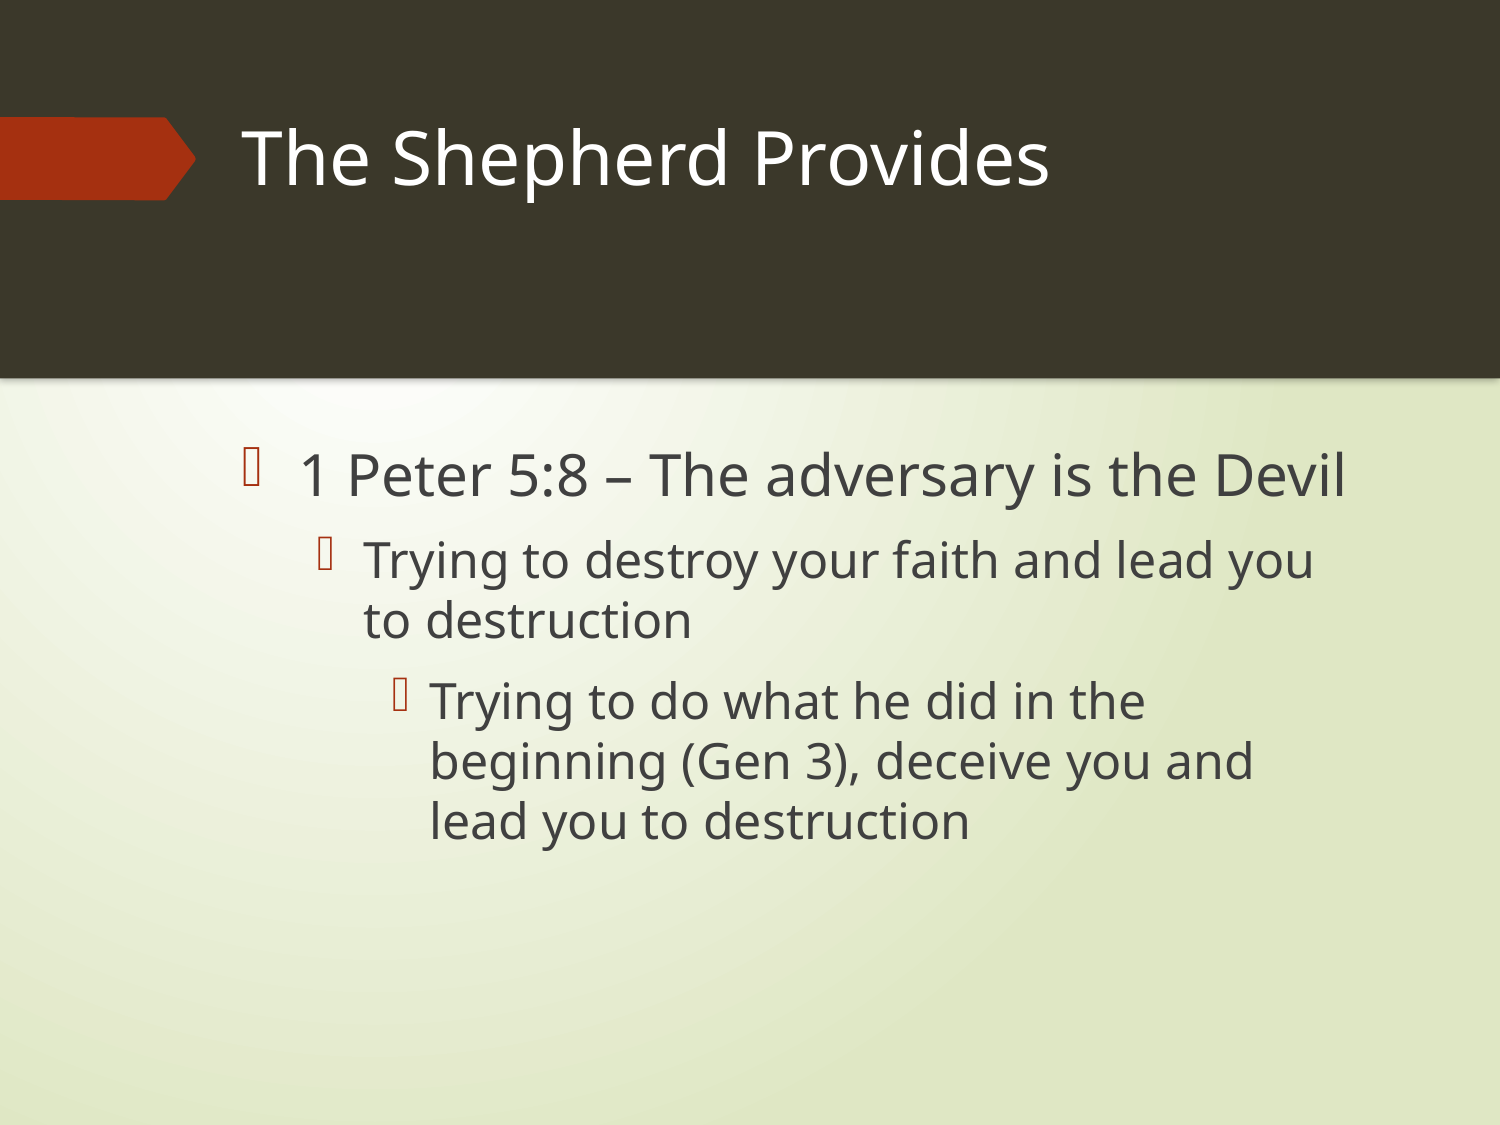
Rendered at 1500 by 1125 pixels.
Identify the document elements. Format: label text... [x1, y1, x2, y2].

list 1 Peter 5:8 – The adversary is the Devil Trying to destroy your faith and lead you to destruction Trying to do what he did in the beginning (Gen 3), deceive you and lead you to destruction [226, 430, 1382, 1023]
text_box [0, 385, 1500, 1125]
text_box [0, 0, 1500, 379]
text_box [0, 117, 196, 201]
title The Shepherd Provides [226, 102, 1382, 313]
